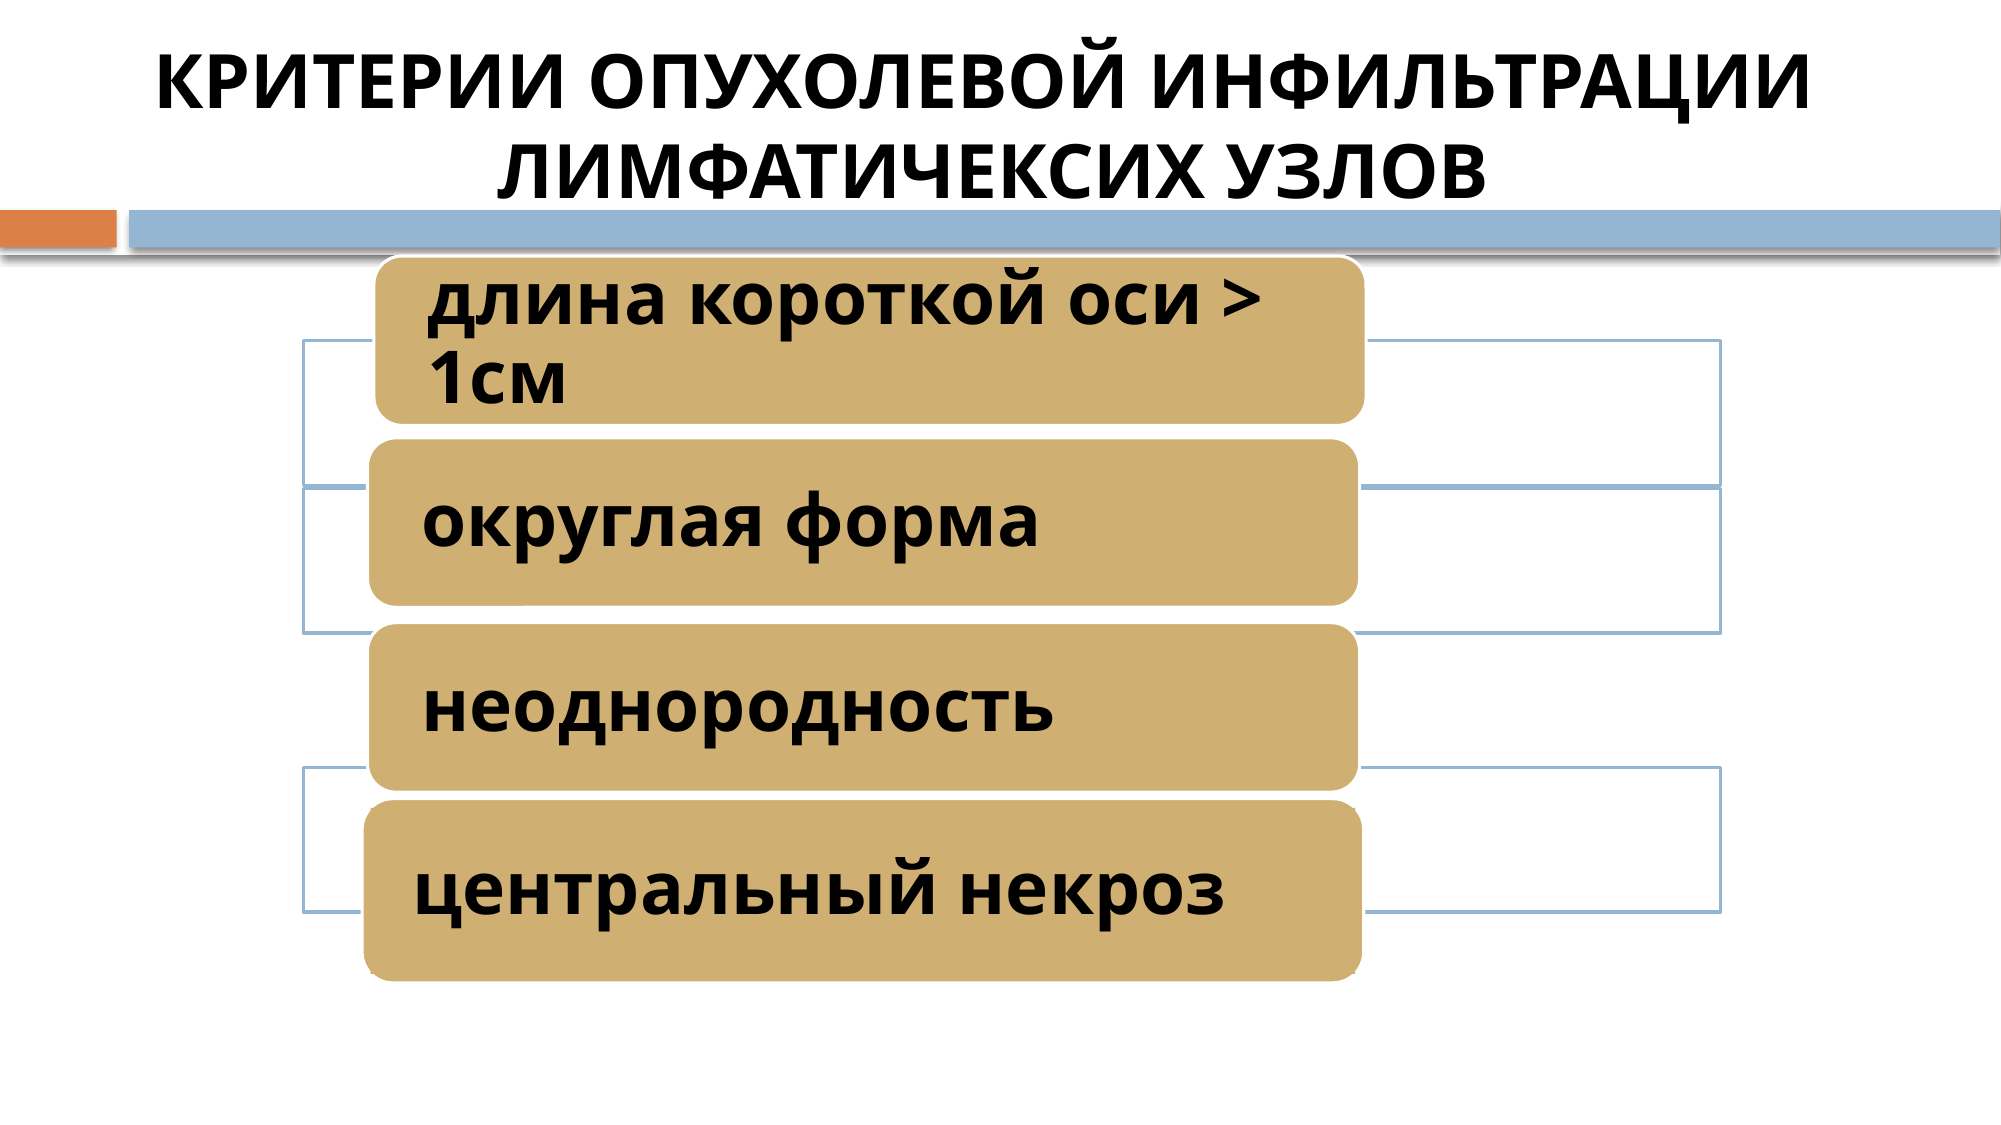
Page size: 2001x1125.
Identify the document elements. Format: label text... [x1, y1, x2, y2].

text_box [361, 798, 1365, 984]
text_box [302, 255, 1721, 1008]
title КРИТЕРИИ ОПУХОЛЕВОЙ ИНФИЛЬТРАЦИИ ЛИМФАТИЧЕКСИХ УЗЛОВ [0, 42, 2000, 206]
